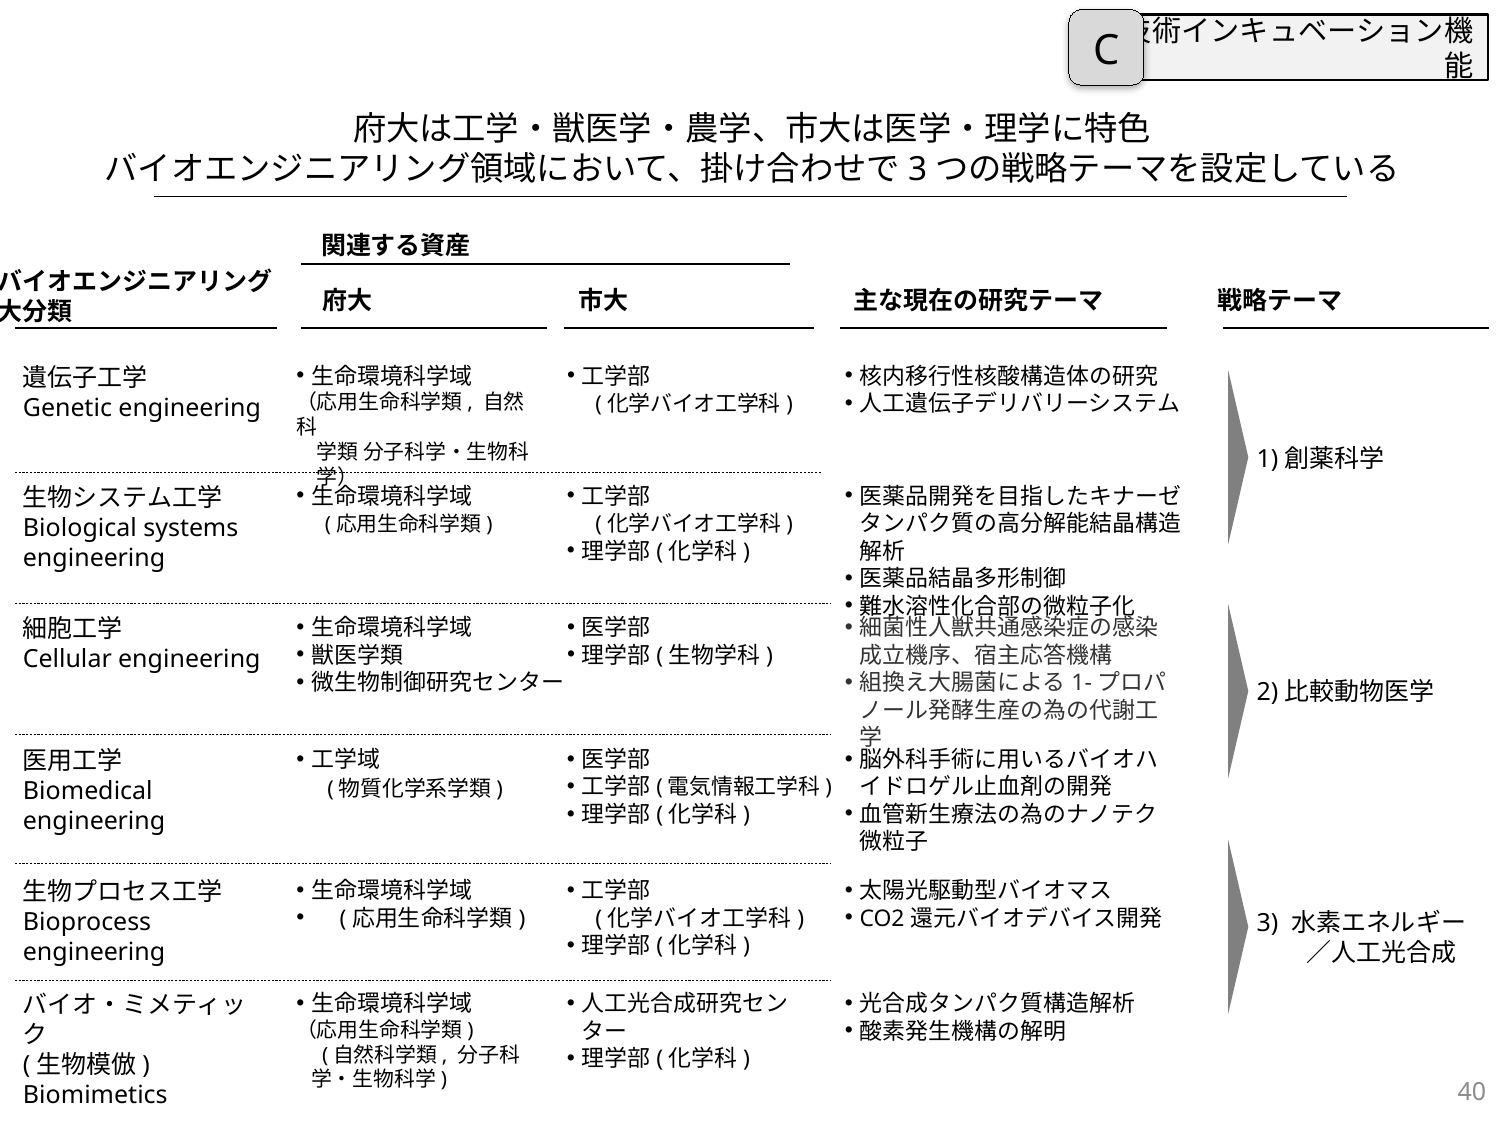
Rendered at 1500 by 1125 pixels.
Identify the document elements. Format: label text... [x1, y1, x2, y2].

text_box 遺伝子工学 Genetic engineering [8, 353, 281, 429]
text_box 医用工学 Biomedical engineering [8, 737, 281, 842]
text_box 医薬品開発を目指したキナーゼタンパク質の高分解能結晶構造解析 医薬品結晶多形制御 難水溶性化合部の微粒子化 [830, 474, 1209, 627]
text_box C [1068, 9, 1144, 86]
text_box 生命環境科学域 (応用生命科学類) [281, 871, 552, 966]
text_box 光合成タンパク質構造解析 酸素発生機構の解明 [832, 981, 1179, 1051]
text_box 府大 [307, 277, 388, 322]
slide_number 40 [1151, 1062, 1500, 1122]
text_box 医学部 理学部(生物学科) [552, 605, 855, 730]
text_box 工学部 (化学バイオ工学科) 理学部(化学科) [552, 474, 835, 572]
text_box 生命環境科学域 （応用生命科学類) (自然科学類, 分子科学・生物科学) [281, 988, 561, 1099]
text_box 太陽光駆動型バイオマス CO2還元バイオデバイス開発 [835, 868, 1187, 938]
text_box 主な現在の研究テーマ [838, 277, 1128, 322]
text_box 細胞工学 Cellular engineering [8, 605, 281, 680]
text_box 関連する資産 [306, 221, 486, 263]
text_box バイオ・ミメティック (生物模倣) Biomimetics [8, 981, 281, 1116]
text_box 生命環境科学域 (応用生命科学類) [281, 480, 552, 569]
text_box 脳外科手術に用いるバイオハイドロゲル止血剤の開発 血管新生療法の為のナノテク微粒子 [872, 737, 1183, 862]
text_box 1)創薬科学 [1246, 434, 1500, 480]
text_box バイオエンジニアリング 大分類 [0, 258, 288, 334]
text_box 2)比較動物医学 [1246, 668, 1500, 713]
text_box 人工光合成研究センター 理学部(化学科) [552, 985, 832, 1125]
text_box [1226, 601, 1251, 781]
text_box 技術インキュベーション機能 [1143, 12, 1490, 82]
text_box 府大は工学・獣医学・農学、市大は医学・理学に特色 バイオエンジニアリング領域において、掛け合わせで3つの戦略テーマを設定している [56, 99, 1448, 195]
text_box 生命環境科学域 獣医学類 微生物制御研究センター [281, 611, 592, 703]
text_box 工学部 (化学バイオ工学科) 理学部(化学科) [552, 868, 835, 966]
text_box 生命環境科学域 （応用生命科学類, 自然科 学類 分子科学・生物科 学） [281, 353, 557, 471]
text_box 市大 [564, 277, 644, 322]
text_box [1226, 367, 1251, 547]
text_box 戦略テーマ [1202, 277, 1358, 322]
text_box [1226, 837, 1251, 1017]
text_box 3) 水素エネルギー ／人工光合成 [1241, 899, 1499, 974]
text_box 核内移行性核酸構造体の研究 人工遺伝子デリバリーシステム [842, 353, 1234, 452]
text_box 工学部 (化学バイオ工学科) [552, 353, 842, 452]
text_box 生物システム工学 Biological systems engineering [8, 474, 281, 579]
text_box 細菌性人獣共通感染症の感染成立機序、宿主応答機構 組換え大腸菌による1-プロパノール発酵生産の為の代謝工学 [830, 627, 1197, 758]
text_box 工学域 (物質化学系学類) [281, 741, 561, 810]
text_box 医学部 工学部(電気情報工学科) 理学部(化学科) [552, 737, 872, 890]
text_box 生物プロセス工学 Bioprocess engineering [8, 868, 281, 973]
